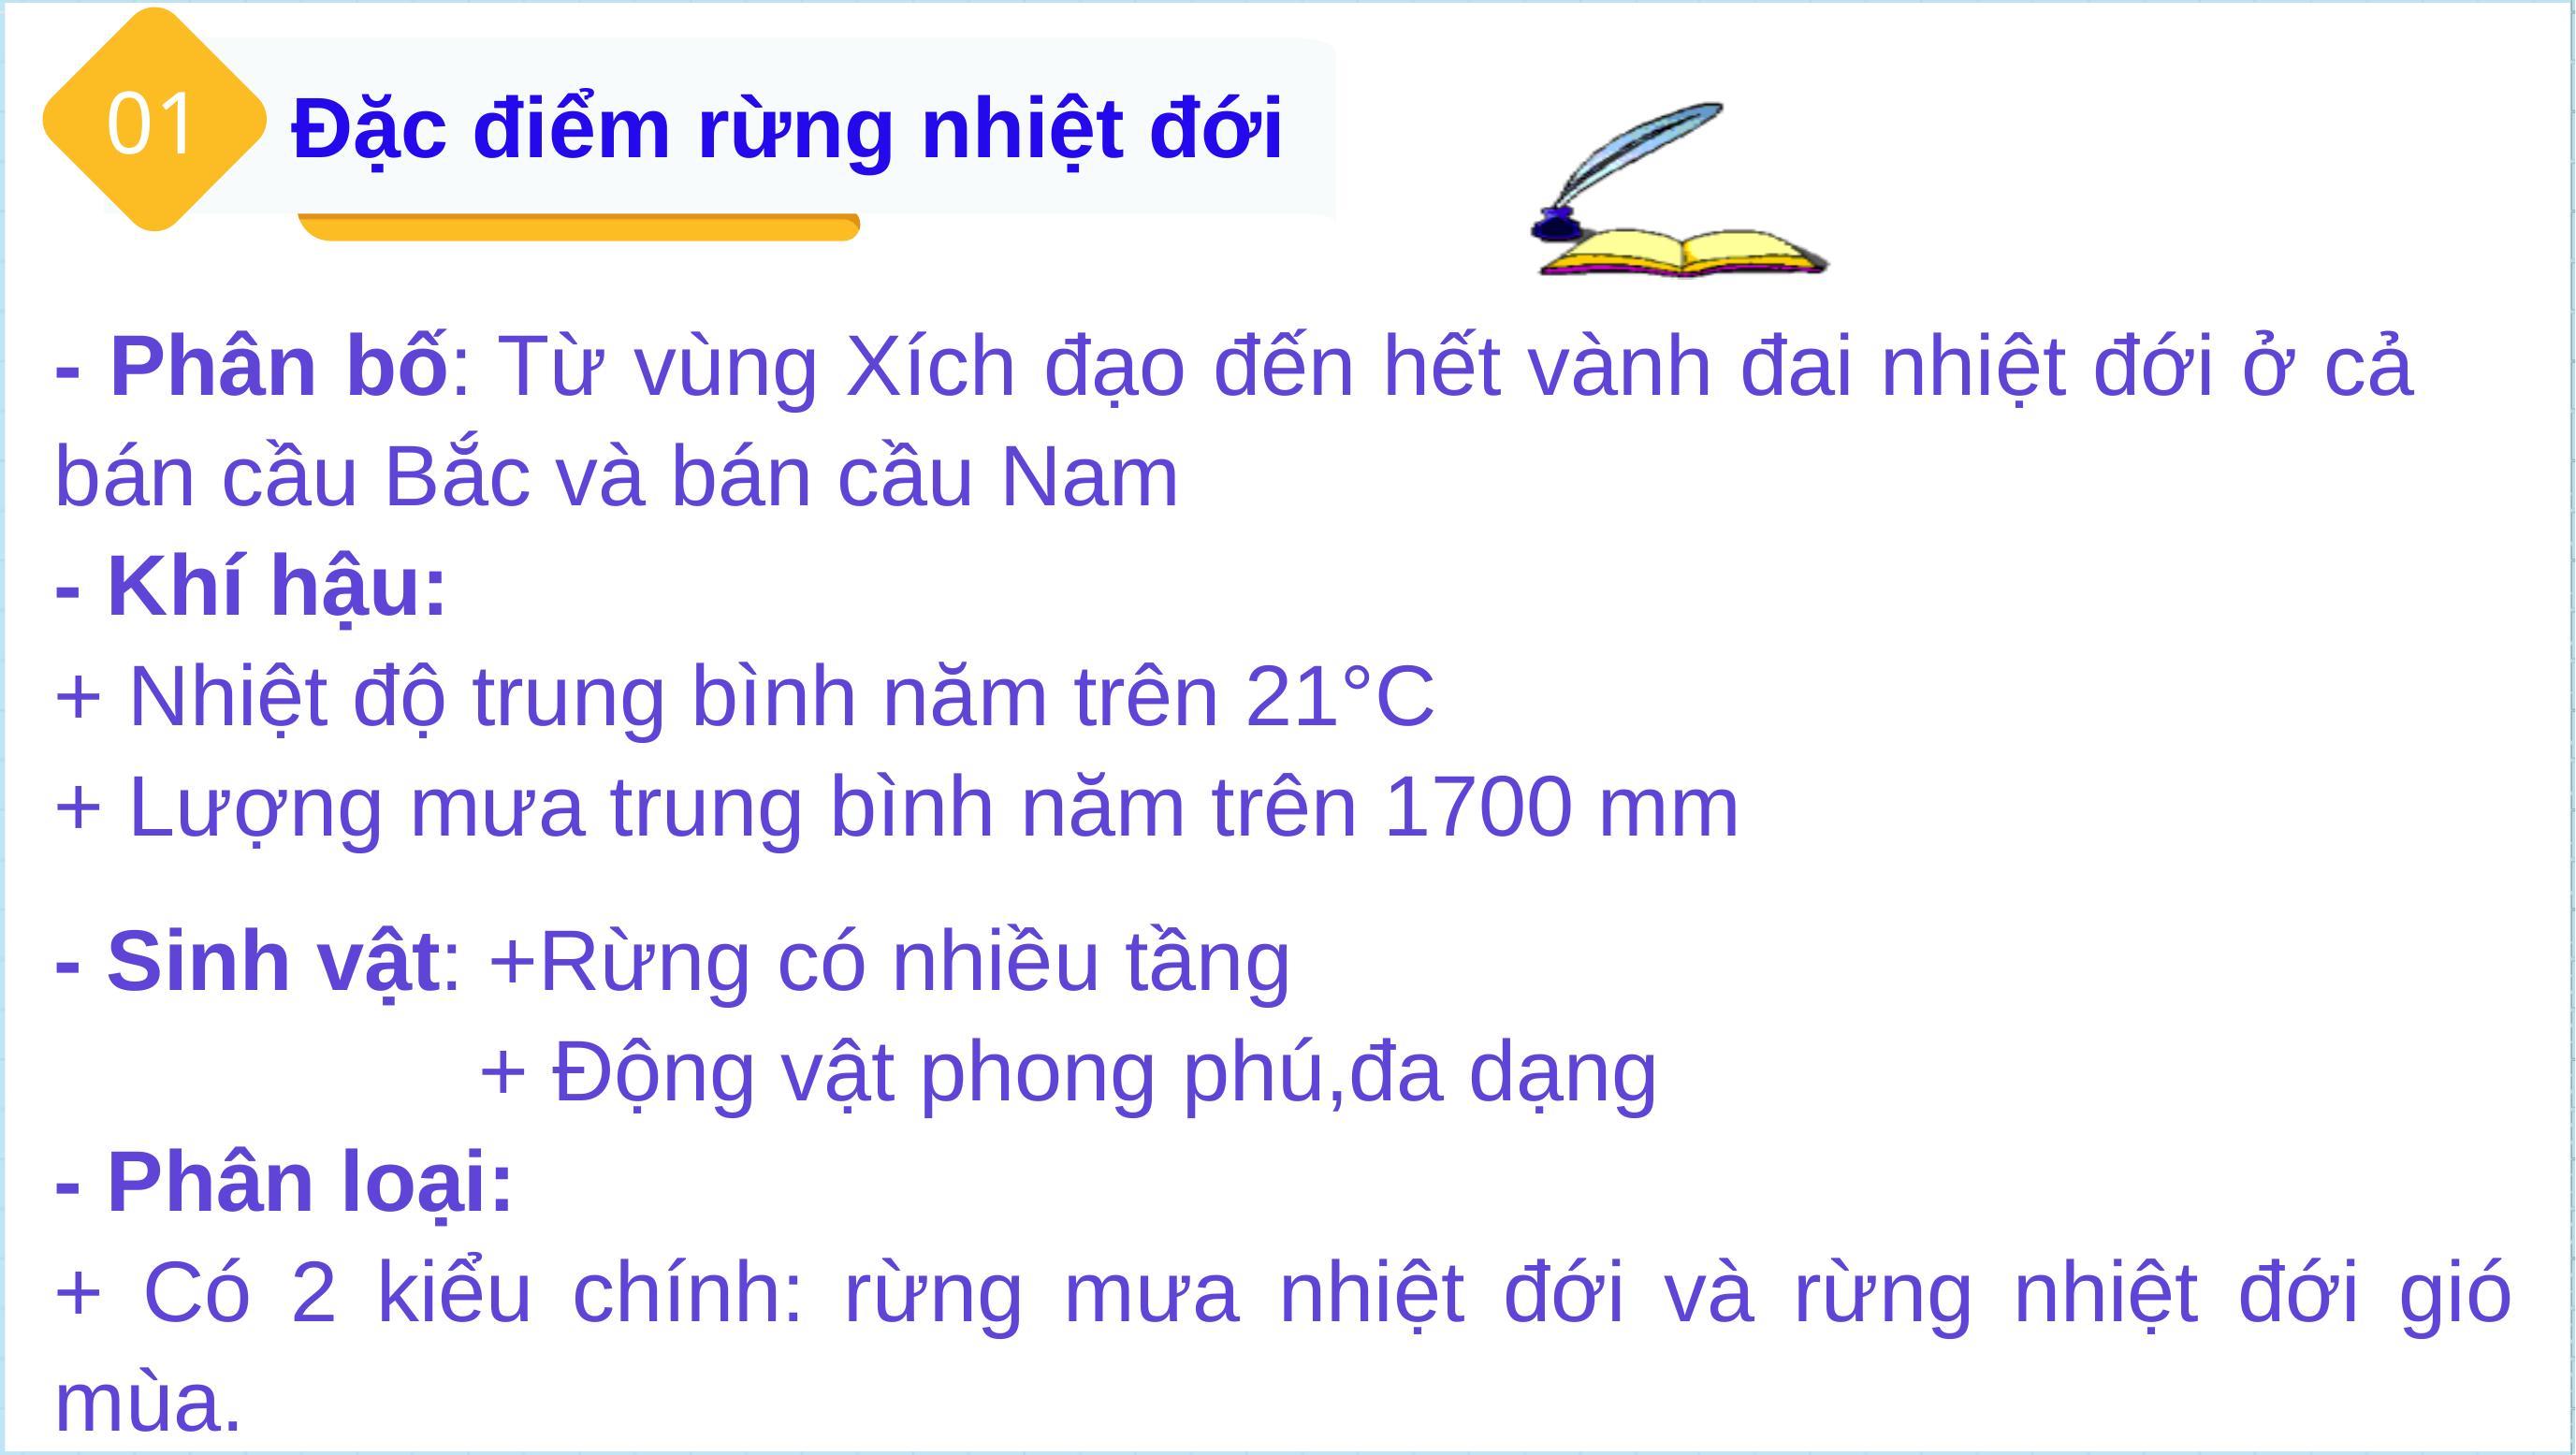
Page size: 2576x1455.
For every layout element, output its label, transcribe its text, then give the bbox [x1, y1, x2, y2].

picture [0, 0, 2576, 1455]
picture [1493, 70, 1857, 280]
text_box [4, 2, 2571, 1452]
text_box - Sinh vật: +Rừng có nhiều tầng + Động vật phong phú,đa dạng - Phân loại: + Có 2 kiểu chính: rừng mưa nhiệt đới và rừng nhiệt đới gió mùa. [40, 890, 2529, 1455]
text_box - Phân bố: Từ vùng Xích đạo đến hết vành đai nhiệt đới ở cả bán cầu Bắc và bán cầu Nam - Khí hậu: + Nhiệt độ trung bình năm trên 21°C + Lượng mưa trung bình năm trên 1700 mm [40, 295, 2430, 860]
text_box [42, 7, 1336, 241]
